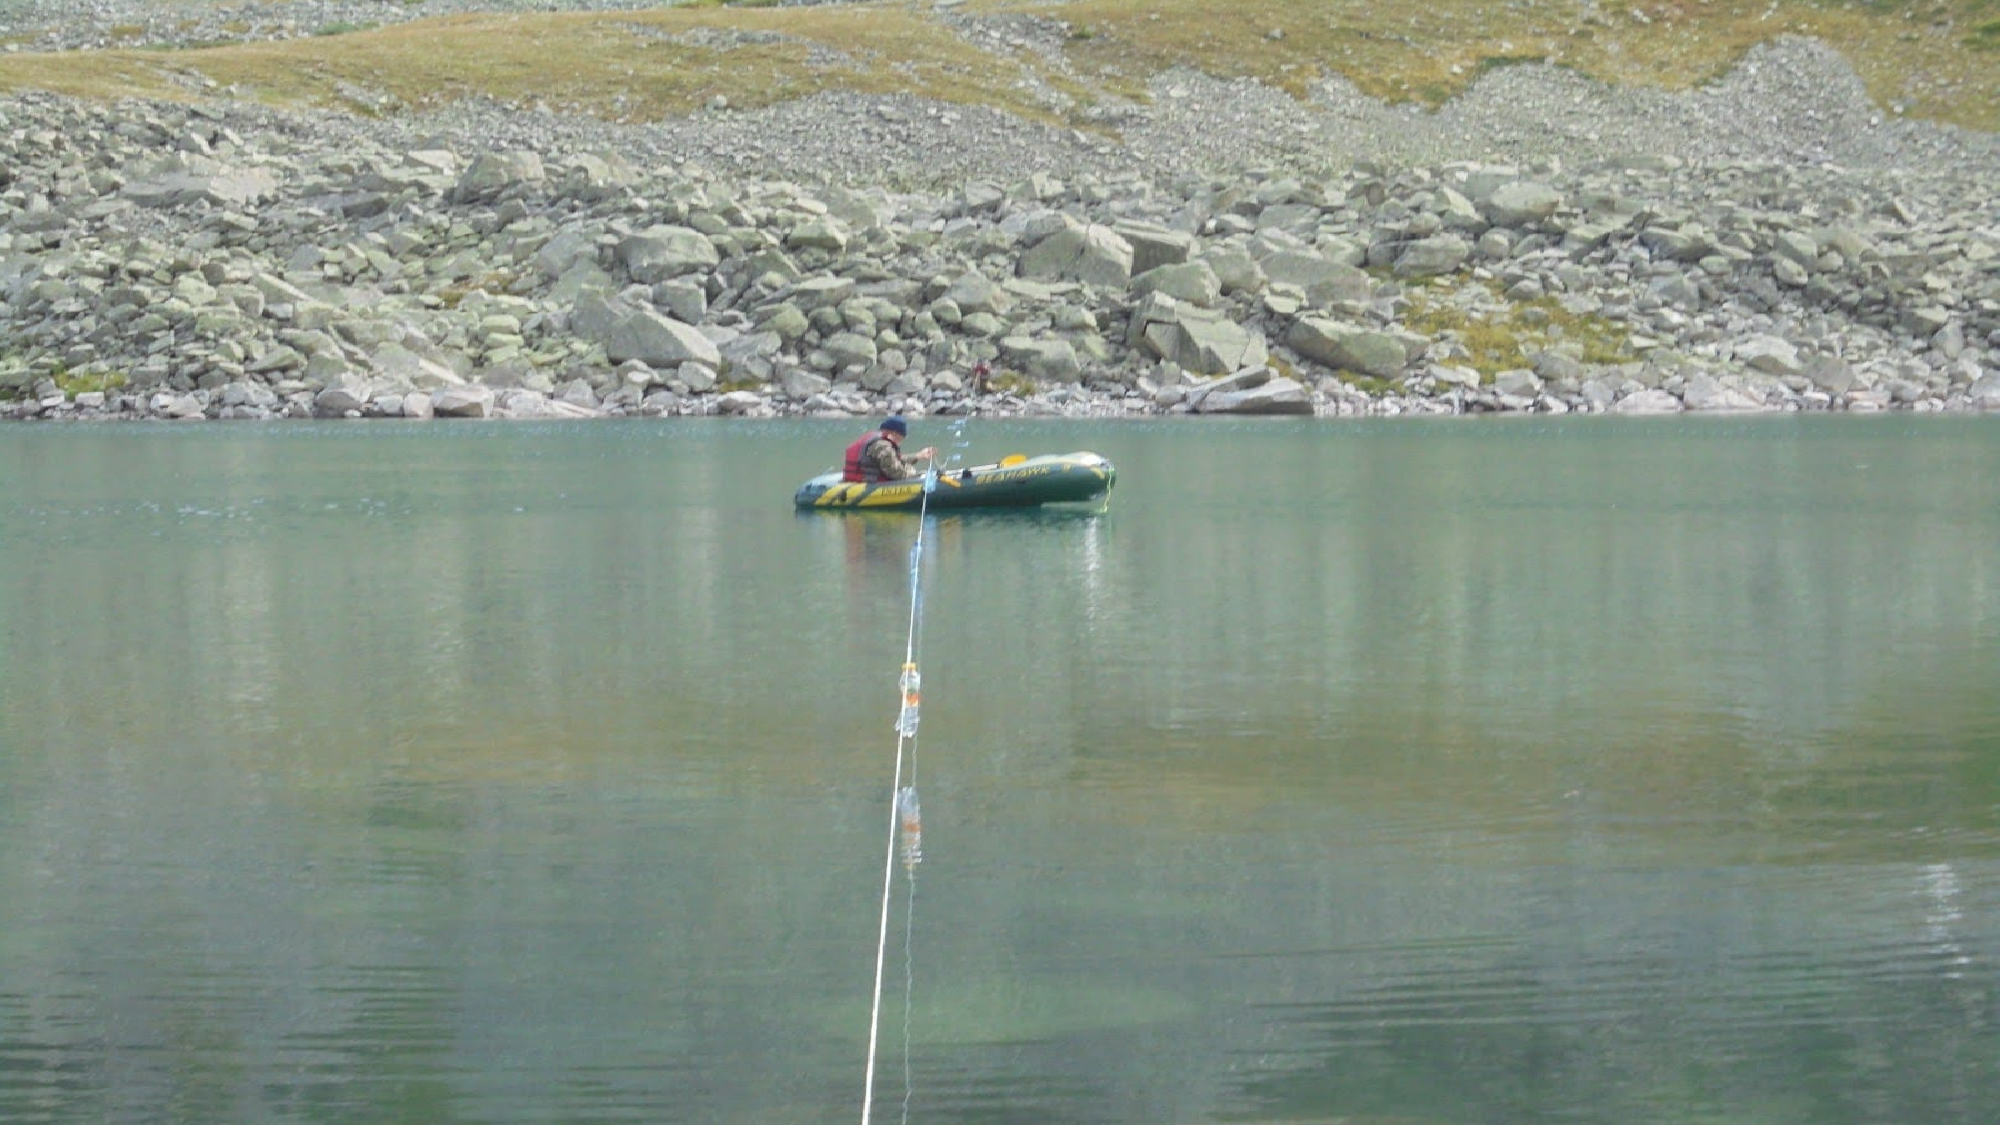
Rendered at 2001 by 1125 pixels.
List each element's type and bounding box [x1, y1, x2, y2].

list [0, 0, 2000, 1125]
